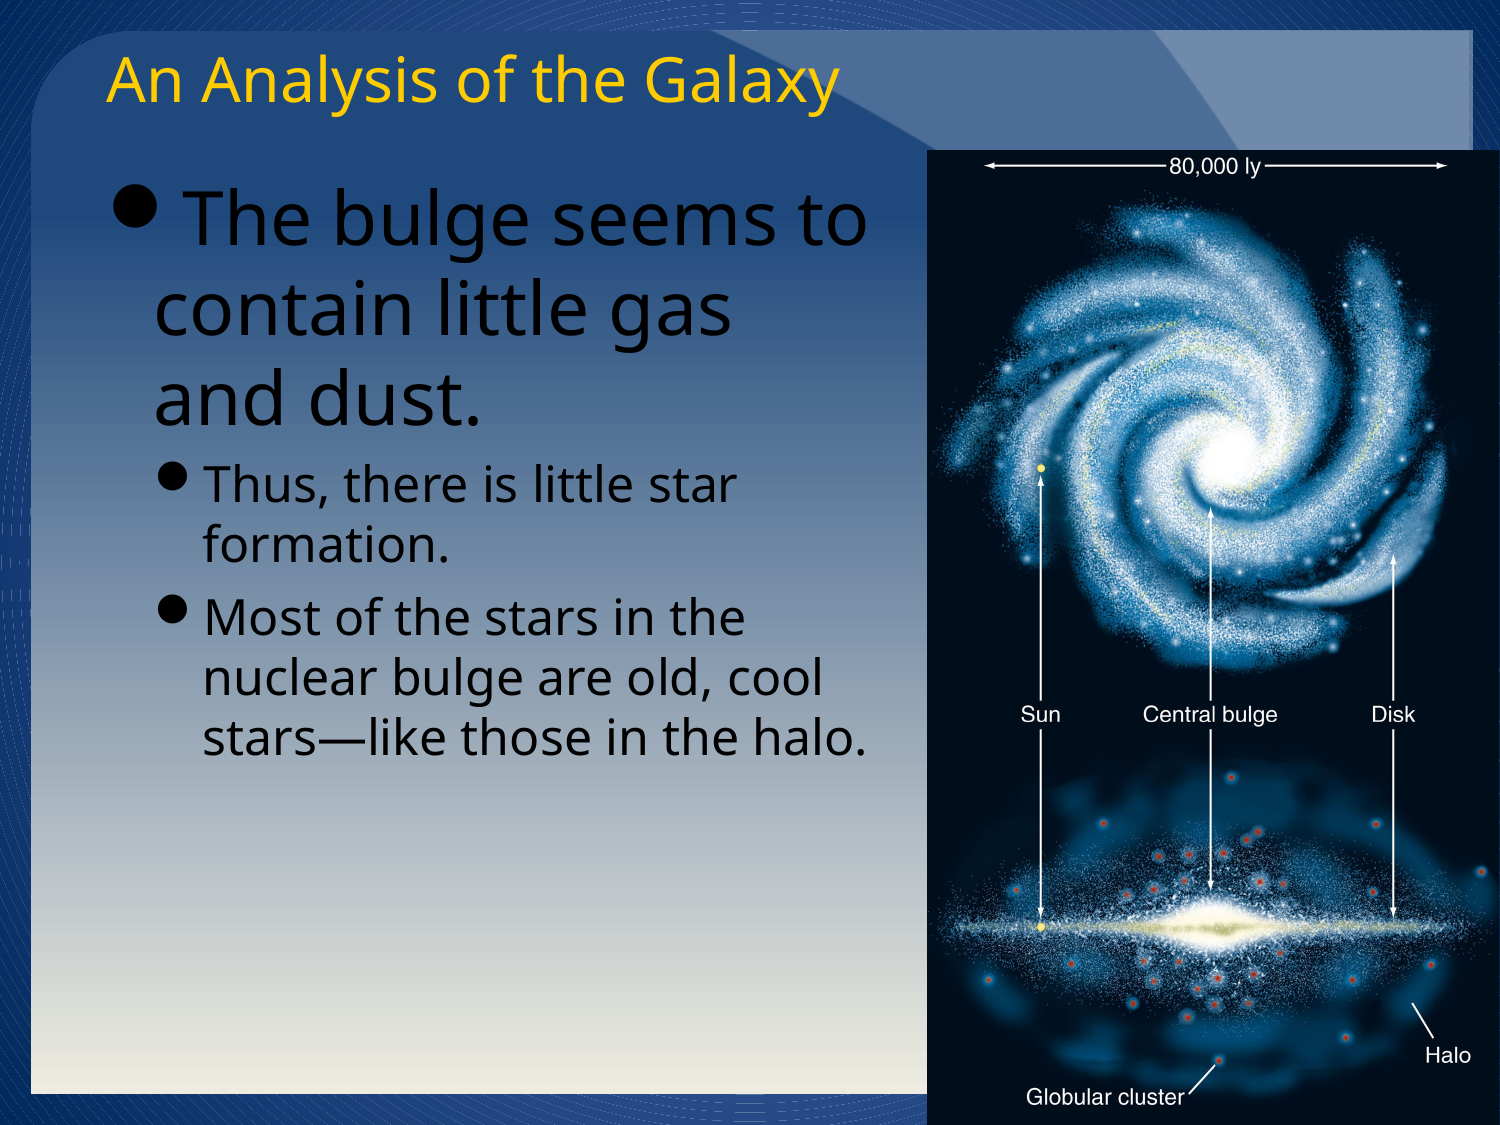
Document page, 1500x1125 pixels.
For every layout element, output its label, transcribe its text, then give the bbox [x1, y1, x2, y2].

picture [24, 30, 1500, 1125]
text_box An Analysis of the Galaxy [92, 12, 1338, 143]
list The bulge seems to contain little gas and dust. Thus, there is little star formation. Most of the stars in the nuclear bulge are old, cool stars—like those in the halo. [92, 162, 889, 1125]
